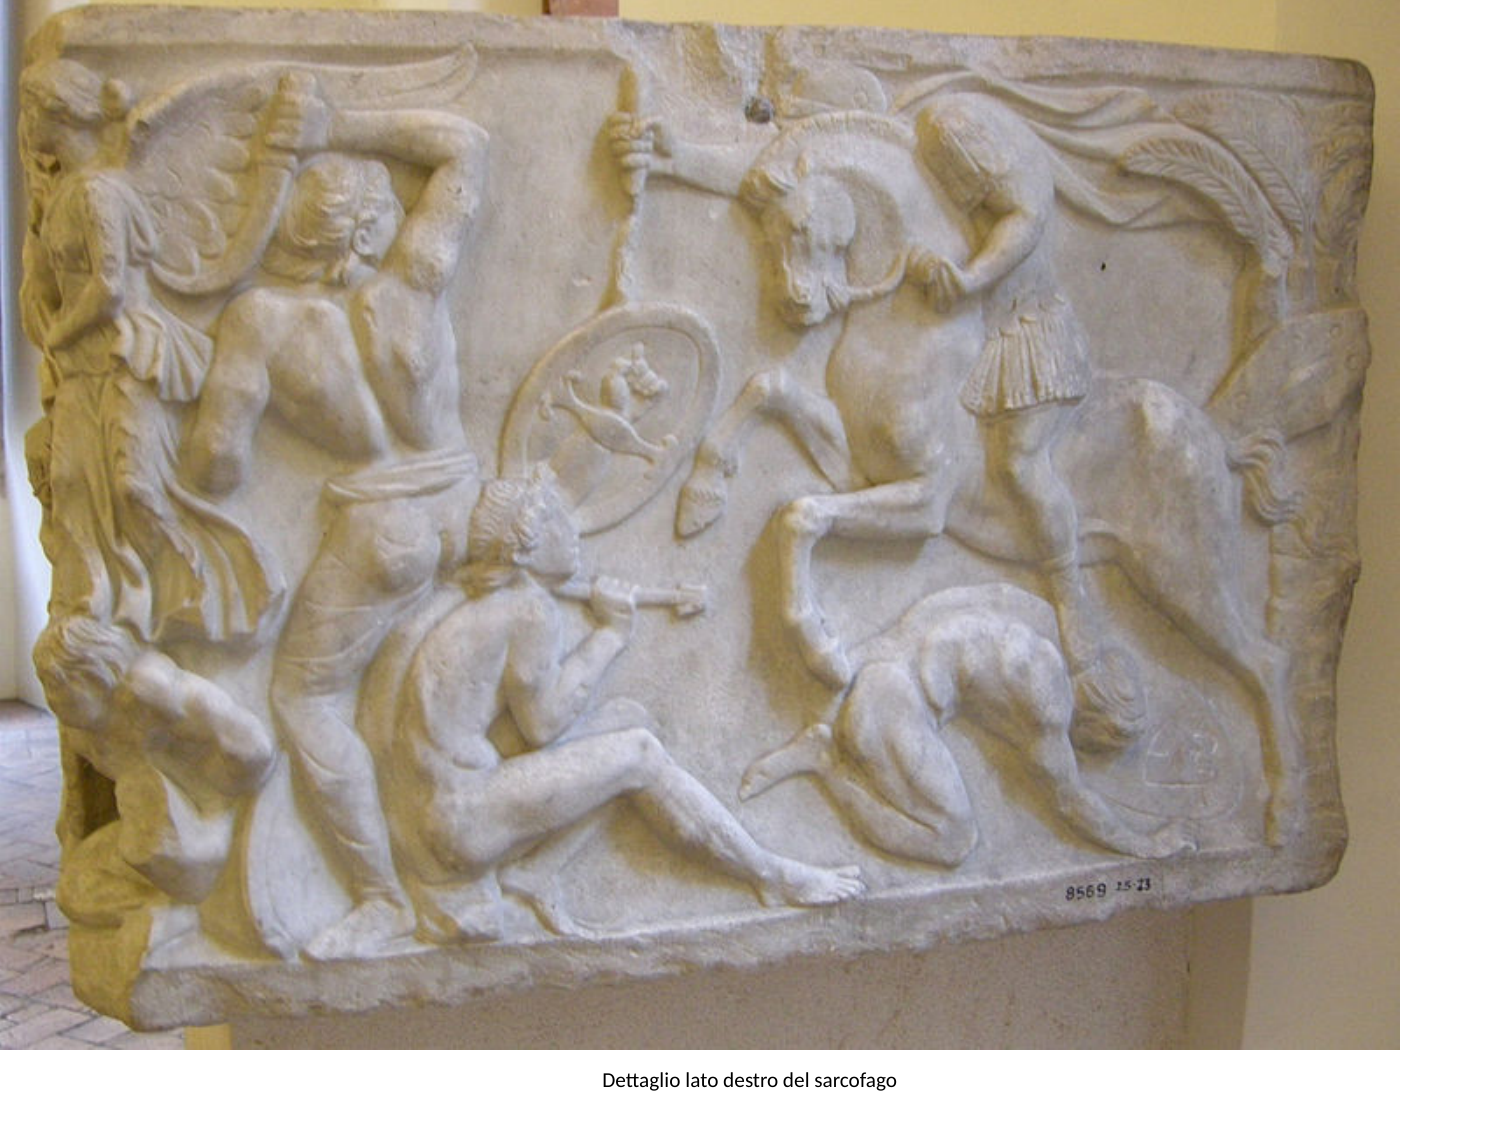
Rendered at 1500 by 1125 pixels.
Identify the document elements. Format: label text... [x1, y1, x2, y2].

picture [0, 0, 1400, 1050]
title Dettaglio lato destro del sarcofago [75, 1058, 1425, 1125]
